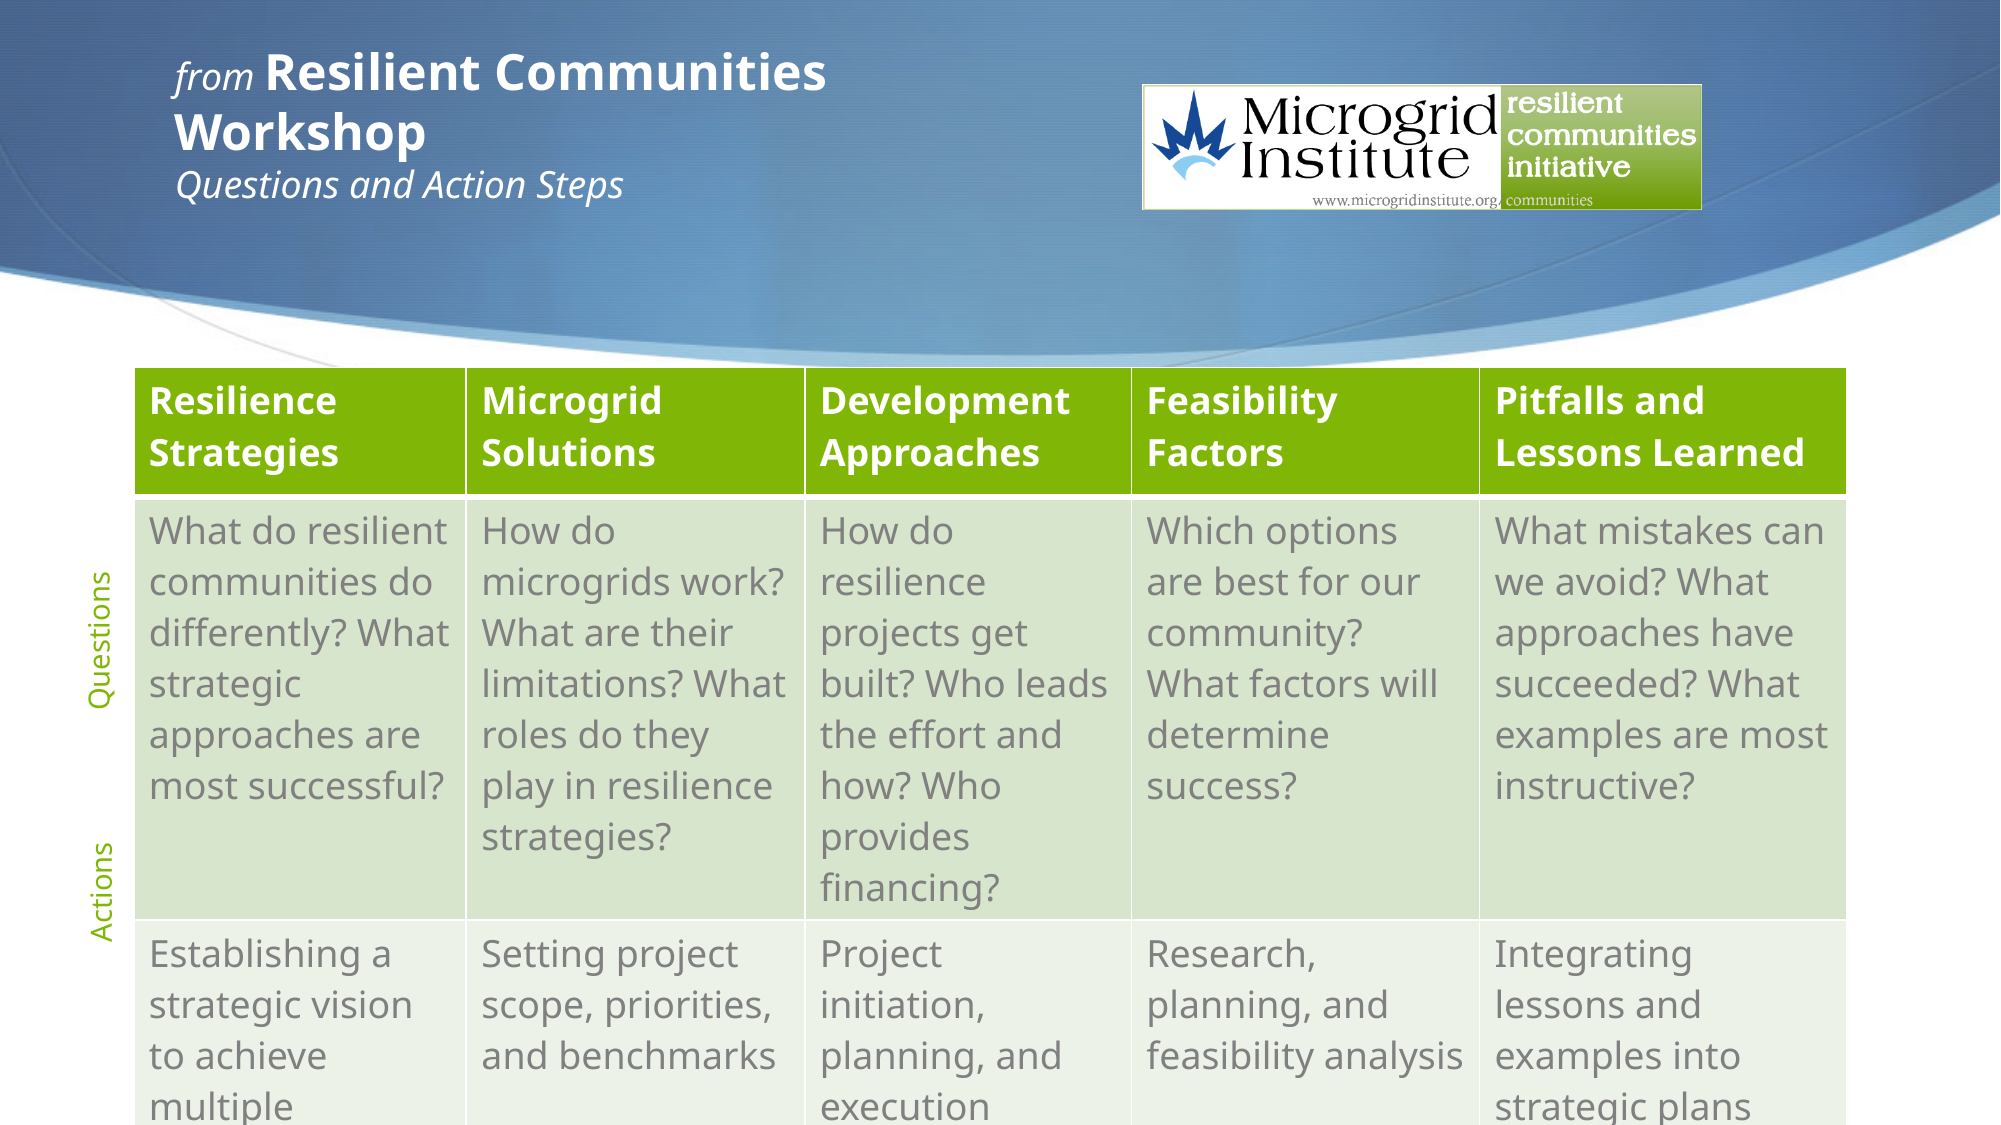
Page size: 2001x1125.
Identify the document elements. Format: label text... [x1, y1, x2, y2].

text_box Questions [72, 556, 123, 726]
table_header Development Approaches [806, 368, 1131, 494]
table_header Pitfalls and Lessons Learned [1480, 368, 1846, 494]
table_cell Which options are best for our community? What factors will determine success? [1132, 500, 1479, 919]
table_cell What do resilient communities do differently? What strategic approaches are most successful? [135, 500, 465, 919]
text_box Actions [75, 827, 126, 958]
table_header Feasibility Factors [1132, 368, 1479, 494]
table_cell Research, planning, and feasibility analysis [1132, 921, 1479, 1125]
table_cell Establishing a strategic vision to achieve multiple community goals [135, 921, 465, 1125]
table_cell Setting project scope, priorities, and benchmarks [467, 921, 804, 1125]
picture [1141, 83, 1702, 211]
table_header Resilience Strategies [135, 368, 465, 494]
table_cell Project initiation, planning, and execution [806, 921, 1131, 1125]
table_cell How do resilience projects get built? Who leads the effort and how? Who provides financing? [806, 500, 1131, 919]
table_cell Integrating lessons and examples into strategic plans [1480, 921, 1846, 1125]
text_box from Resilient Communities Workshop Questions and Action Steps [159, 33, 1054, 213]
table_header Microgrid Solutions [467, 368, 804, 494]
table_cell How do microgrids work? What are their limitations? What roles do they play in resilience strategies? [467, 500, 804, 919]
table_cell What mistakes can we avoid? What approaches have succeeded? What examples are most instructive? [1480, 500, 1846, 919]
